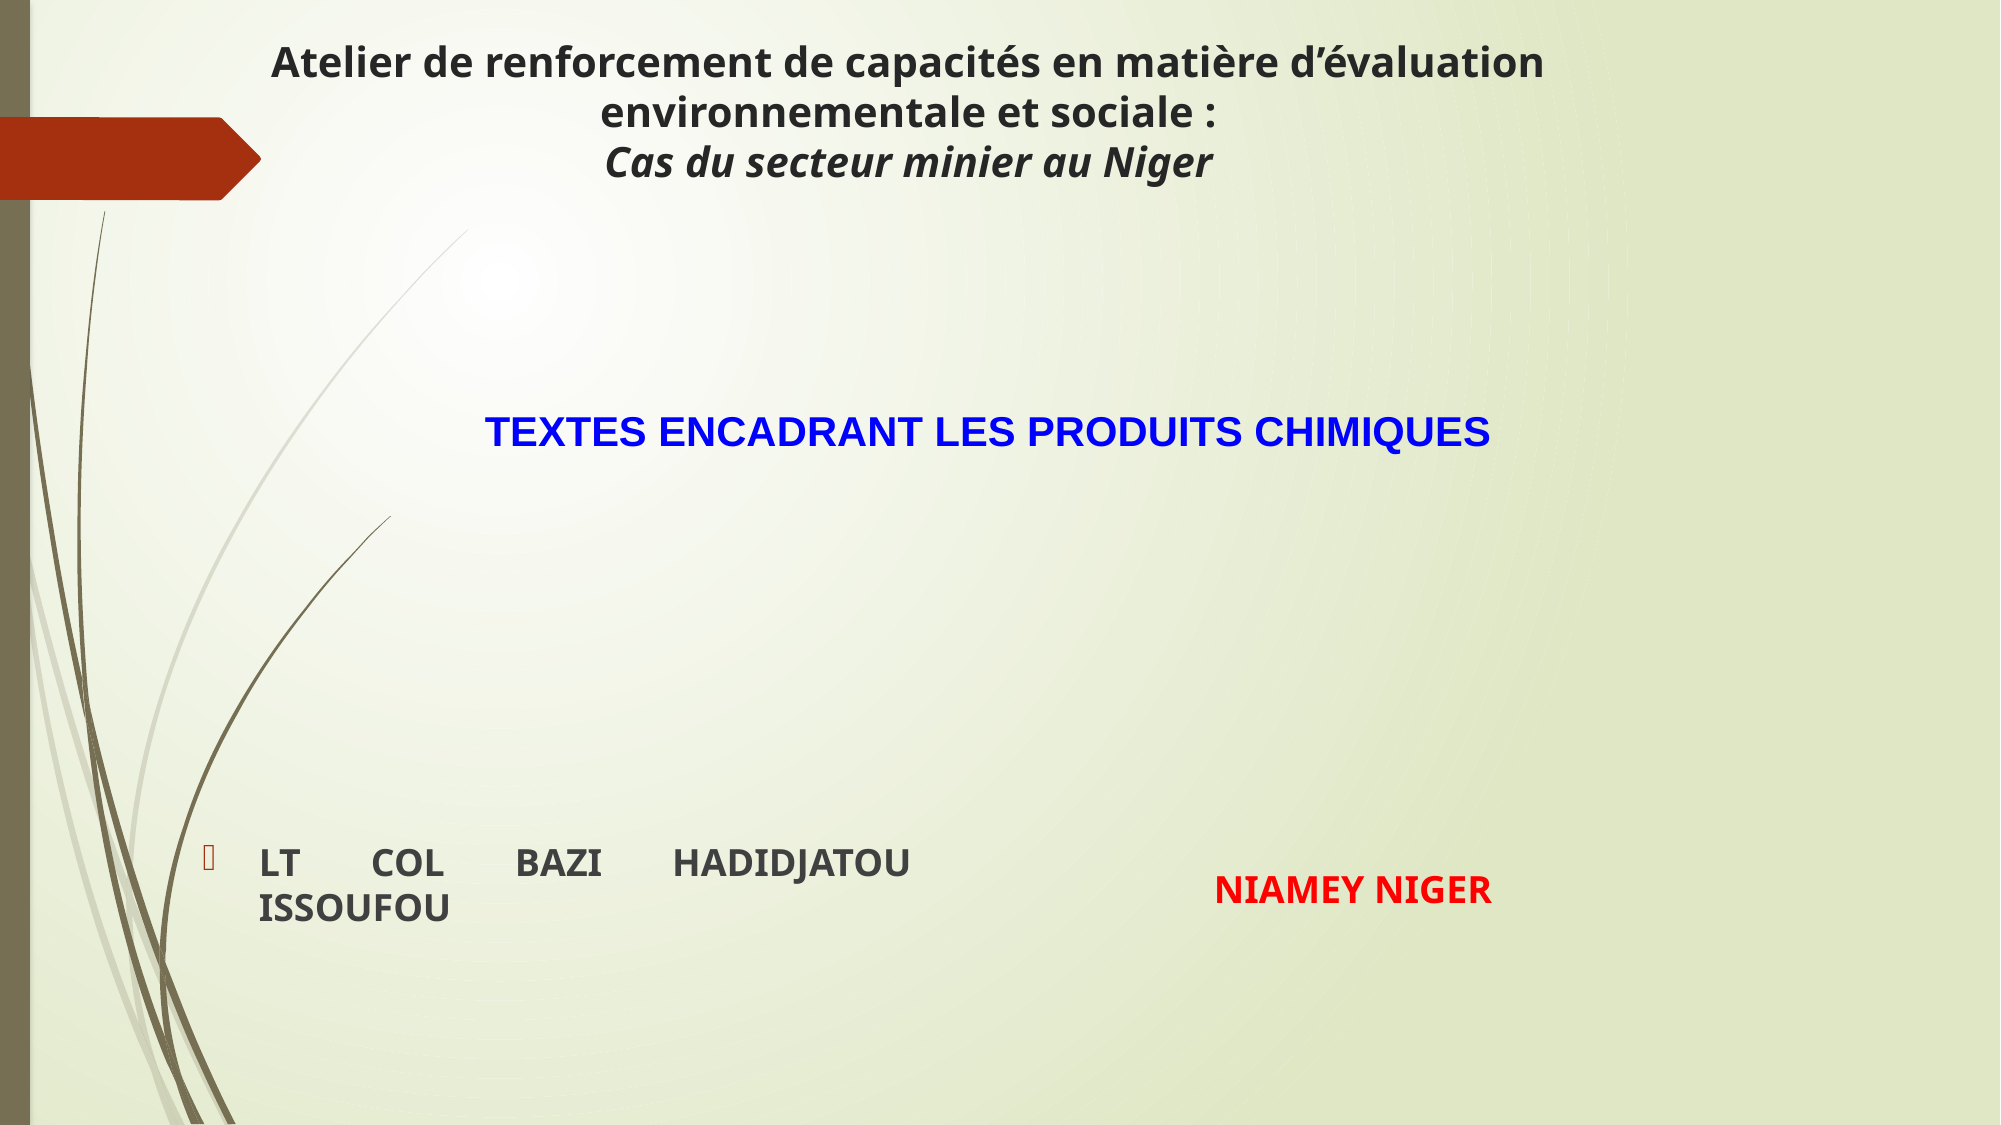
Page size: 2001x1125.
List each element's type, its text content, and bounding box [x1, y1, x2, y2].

list LT COL BAZI HADIDJATOU ISSOUFOU [187, 831, 927, 948]
text_box NIAMEY NIGER [1049, 859, 1721, 919]
title Atelier de renforcement de capacités en matière d’évaluation environnementale et sociale : Cas du secteur minier au Niger [187, 27, 1630, 253]
text_box TEXTES ENCADRANT LES PRODUITS CHIMIQUES [236, 332, 1739, 545]
